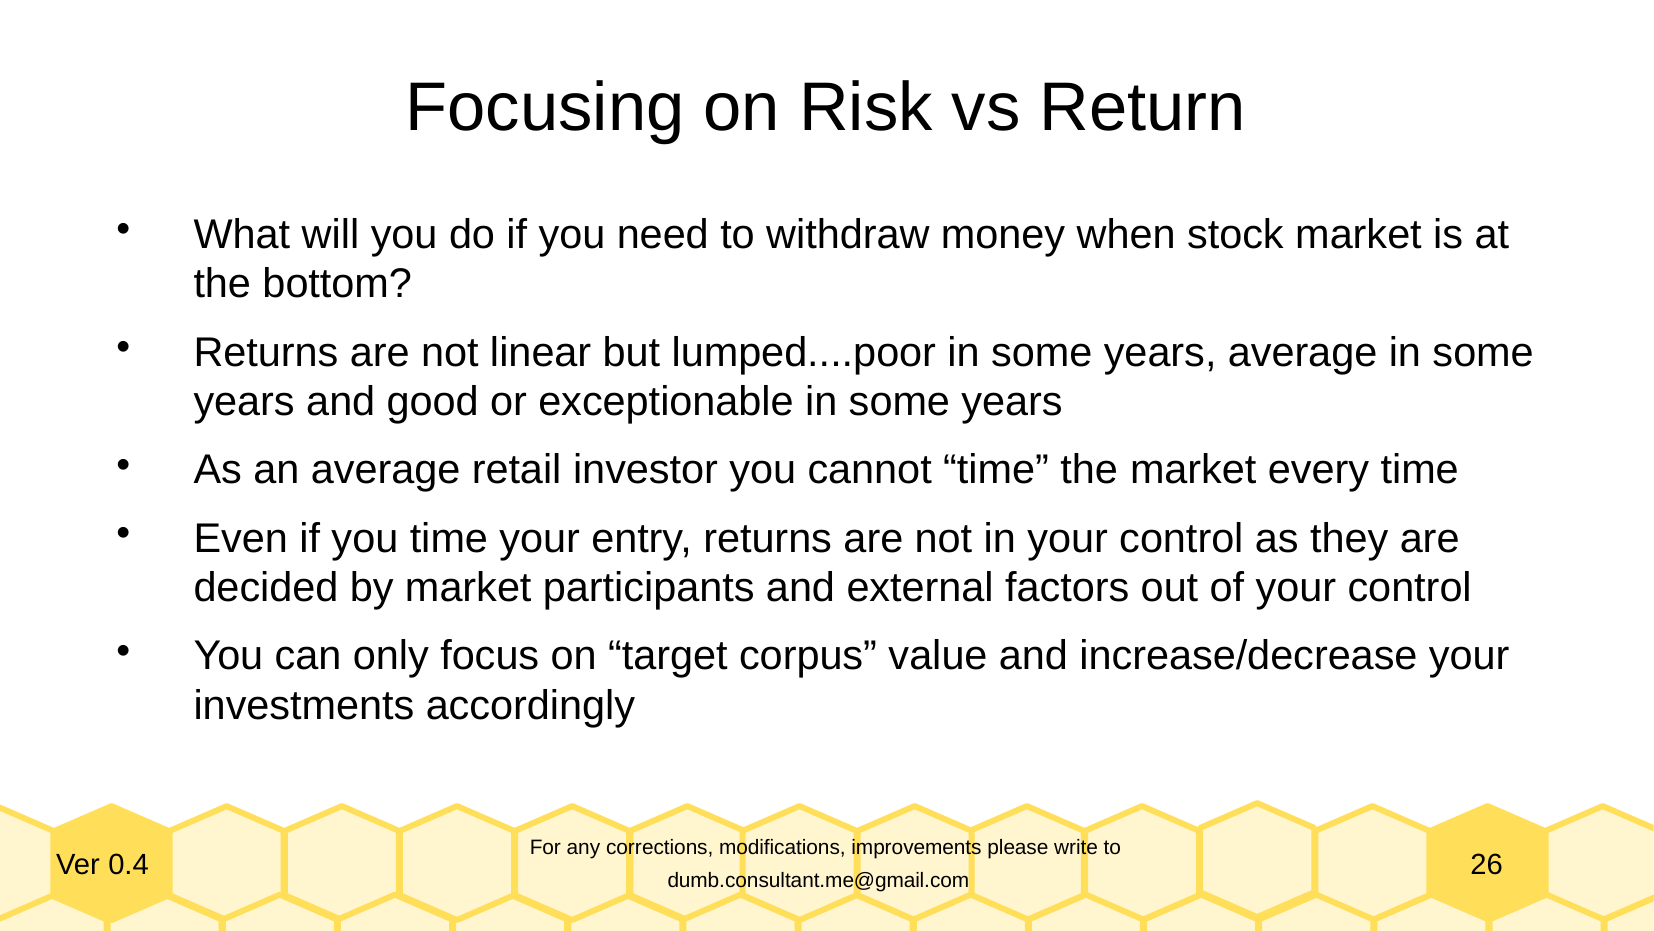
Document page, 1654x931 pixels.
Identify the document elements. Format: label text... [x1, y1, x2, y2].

text_box What will you do if you need to withdraw money when stock market is at the bottom? Returns are not linear but lumped....poor in some years, average in some years and good or exceptionable in some years As an average retail investor you cannot “time” the market every time Even if you time your entry, returns are not in your control as they are decided by market participants and external factors out of your control You can only focus on “target corpus” value and increase/decrease your investments accordingly [88, 206, 1564, 737]
text_box Focusing on Risk vs Return [88, 29, 1564, 176]
